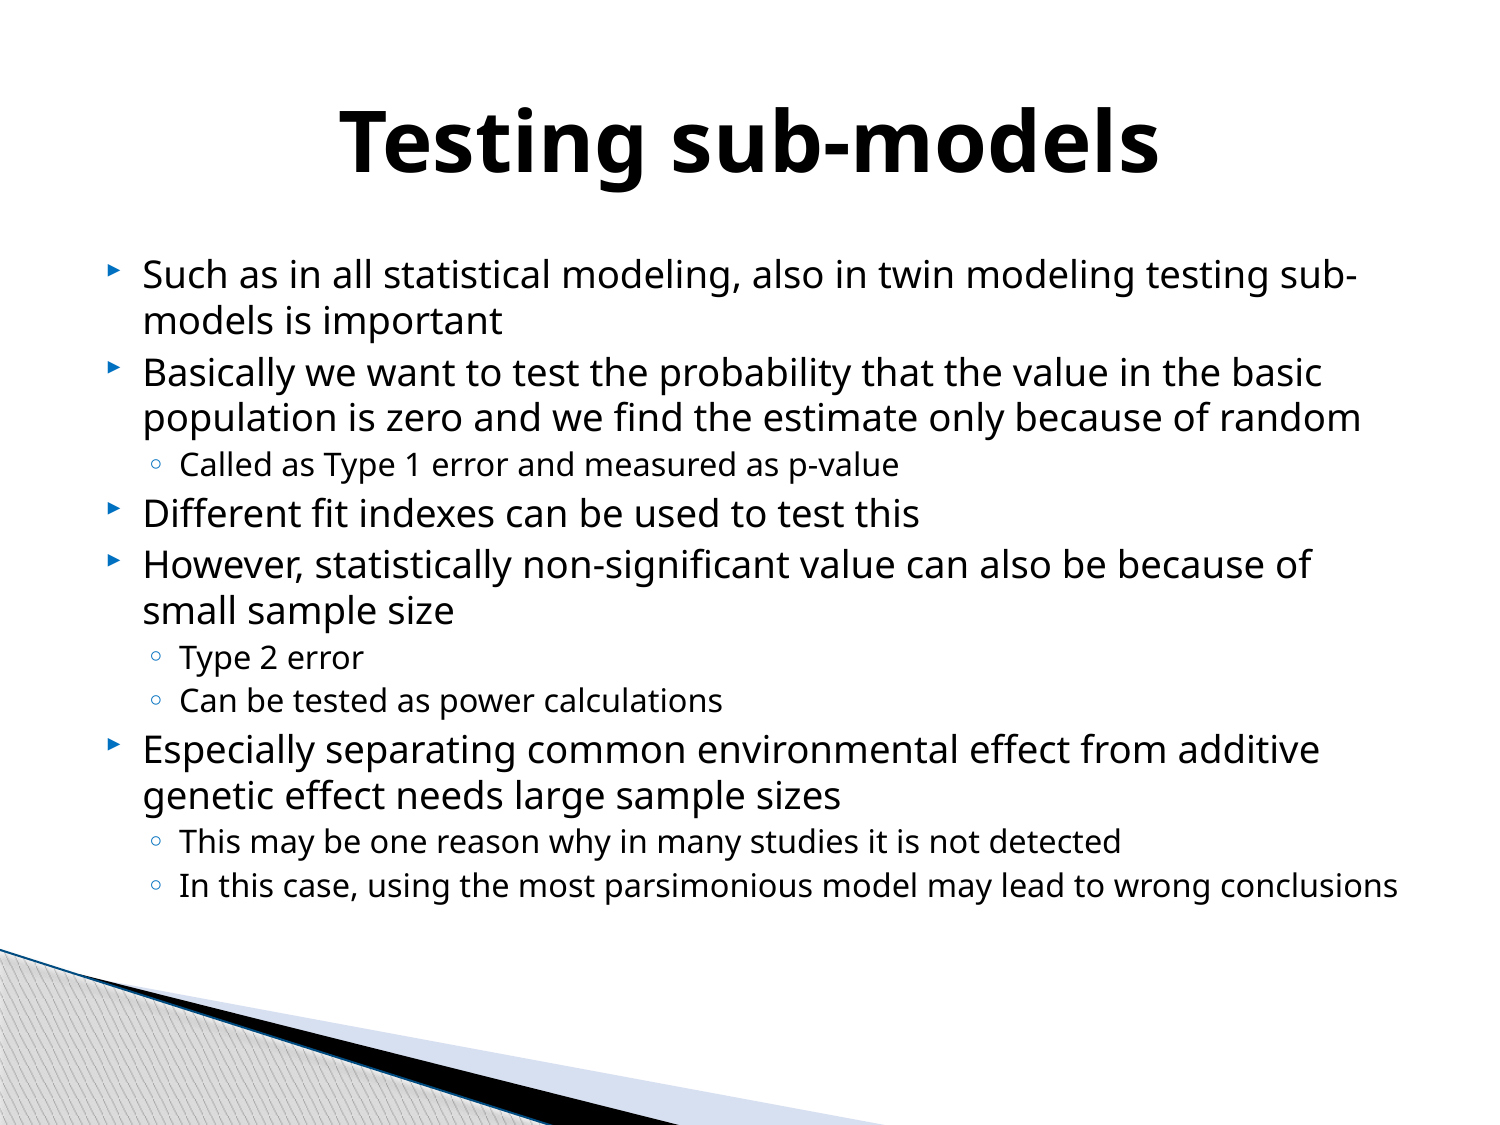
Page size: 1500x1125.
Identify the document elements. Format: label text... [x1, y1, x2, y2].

list Such as in all statistical modeling, also in twin modeling testing sub-models is important Basically we want to test the probability that the value in the basic population is zero and we find the estimate only because of random Called as Type 1 error and measured as p-value Different fit indexes can be used to test this However, statistically non-significant value can also be because of small sample size Type 2 error Can be tested as power calculations Especially separating common environmental effect from additive genetic effect needs large sample sizes This may be one reason why in many studies it is not detected In this case, using the most parsimonious model may lead to wrong conclusions [75, 243, 1425, 986]
title Testing sub-models [75, 45, 1425, 233]
